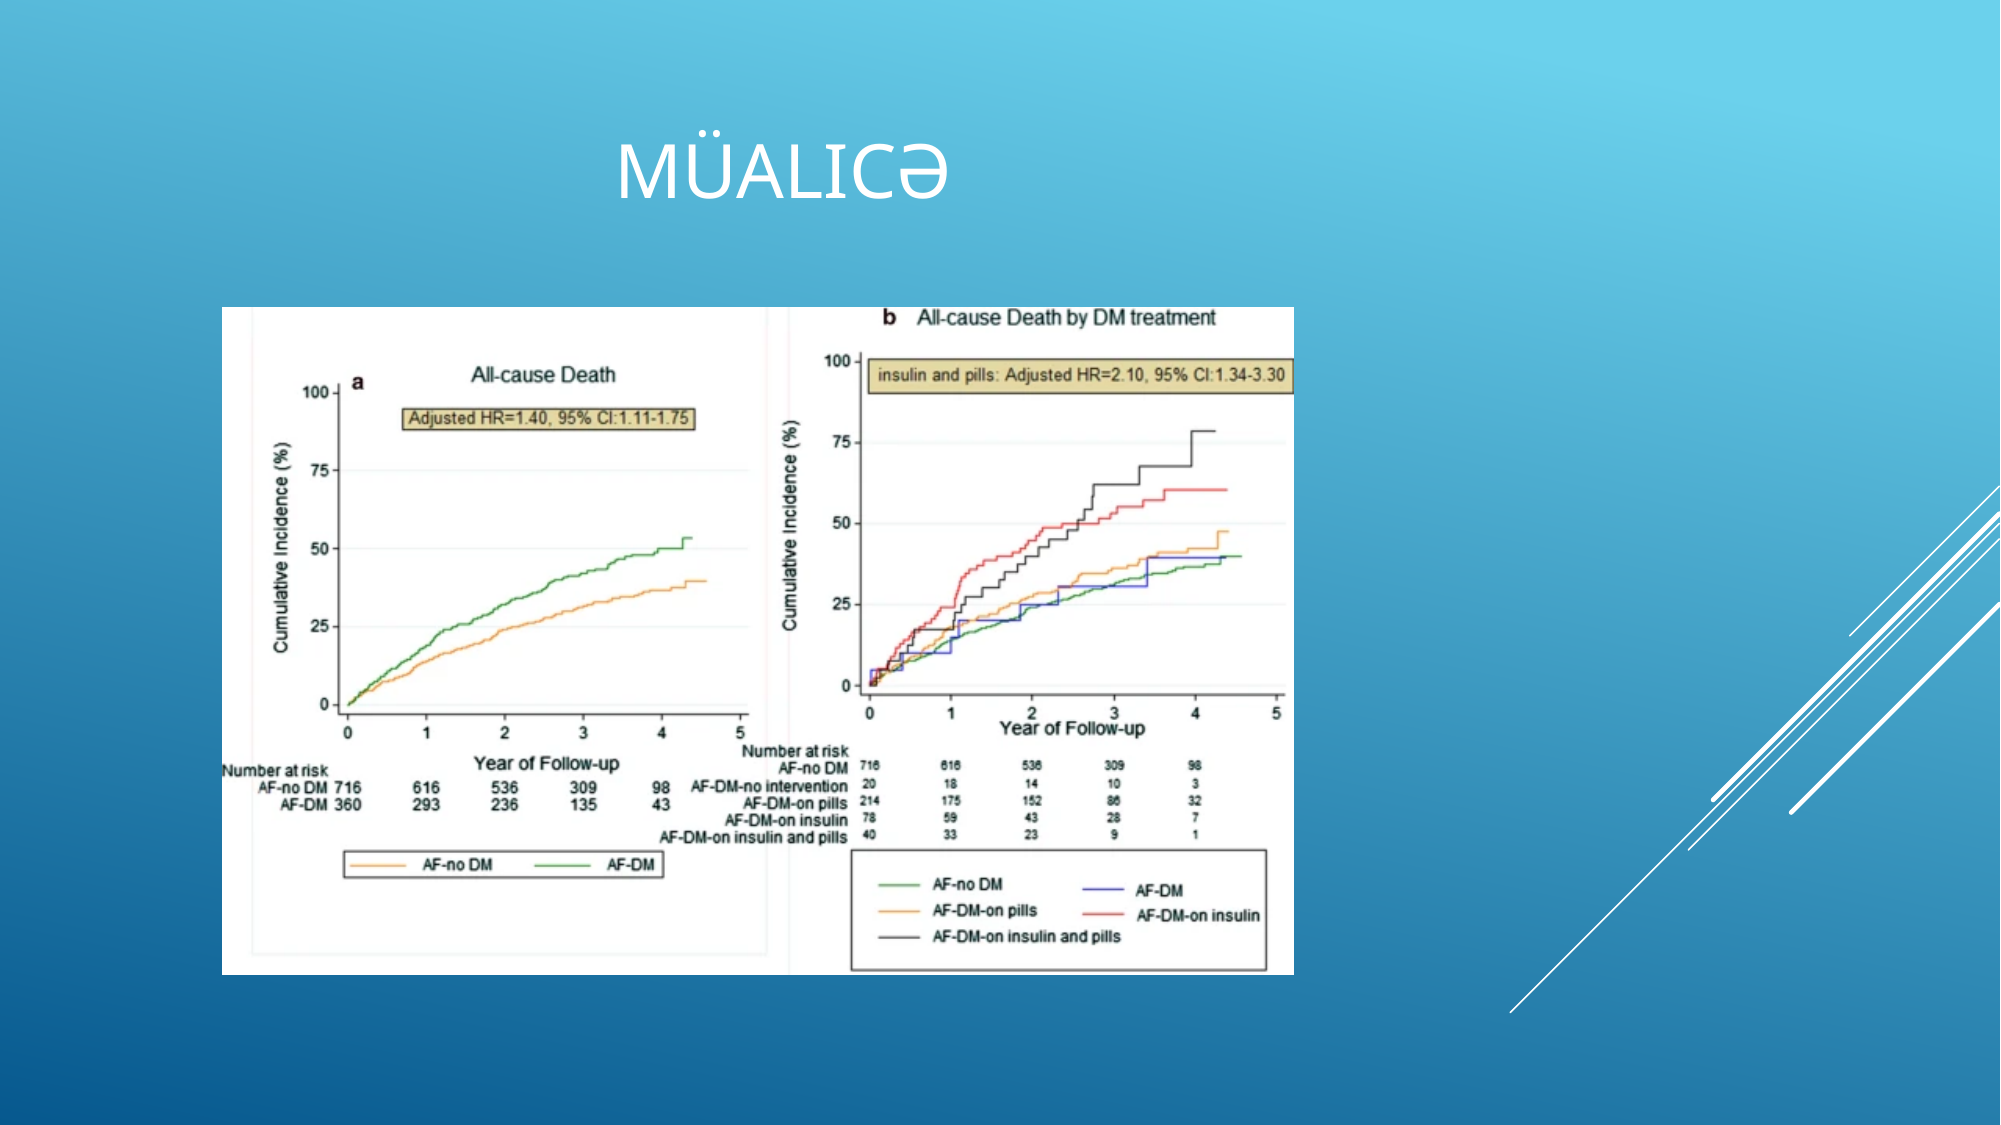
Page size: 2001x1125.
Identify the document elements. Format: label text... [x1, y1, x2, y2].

picture [222, 307, 1294, 976]
title Müalicə [112, 35, 1513, 221]
